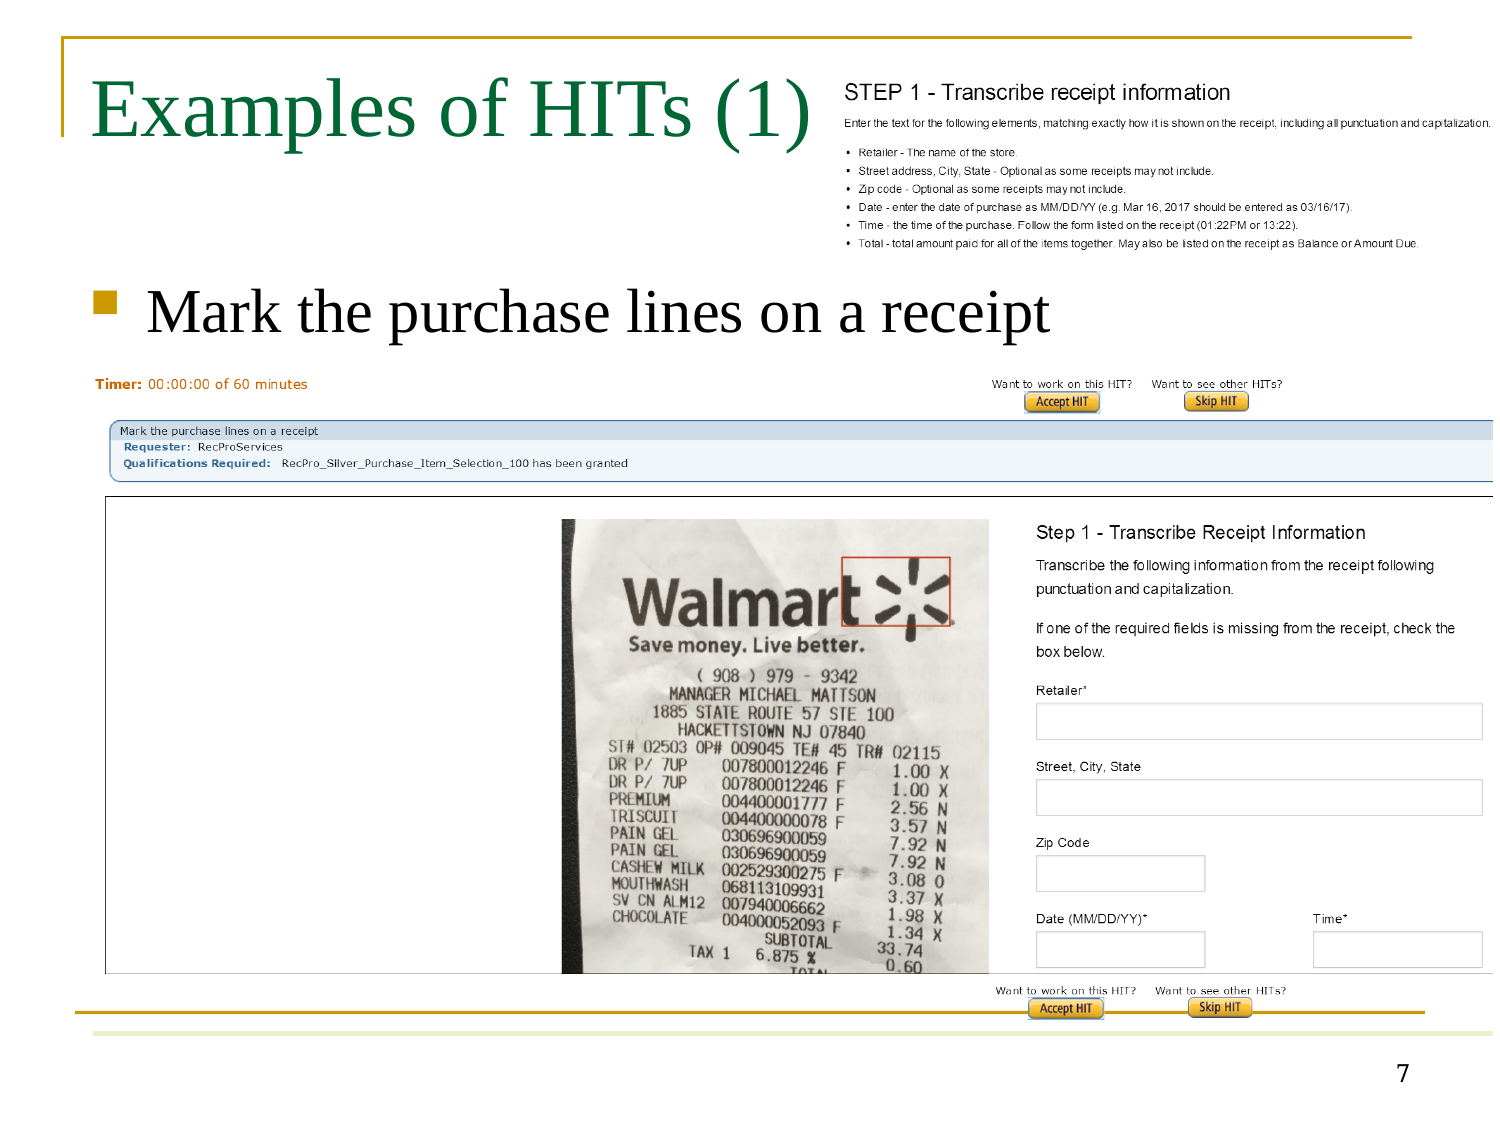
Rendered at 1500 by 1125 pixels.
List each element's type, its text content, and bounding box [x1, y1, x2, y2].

title Examples of HITs (1) [75, 45, 1425, 233]
picture [835, 74, 1493, 254]
list Mark the purchase lines on a receipt [75, 262, 1425, 1006]
picture [92, 364, 1493, 1036]
slide_number 7 [1074, 1044, 1425, 1100]
